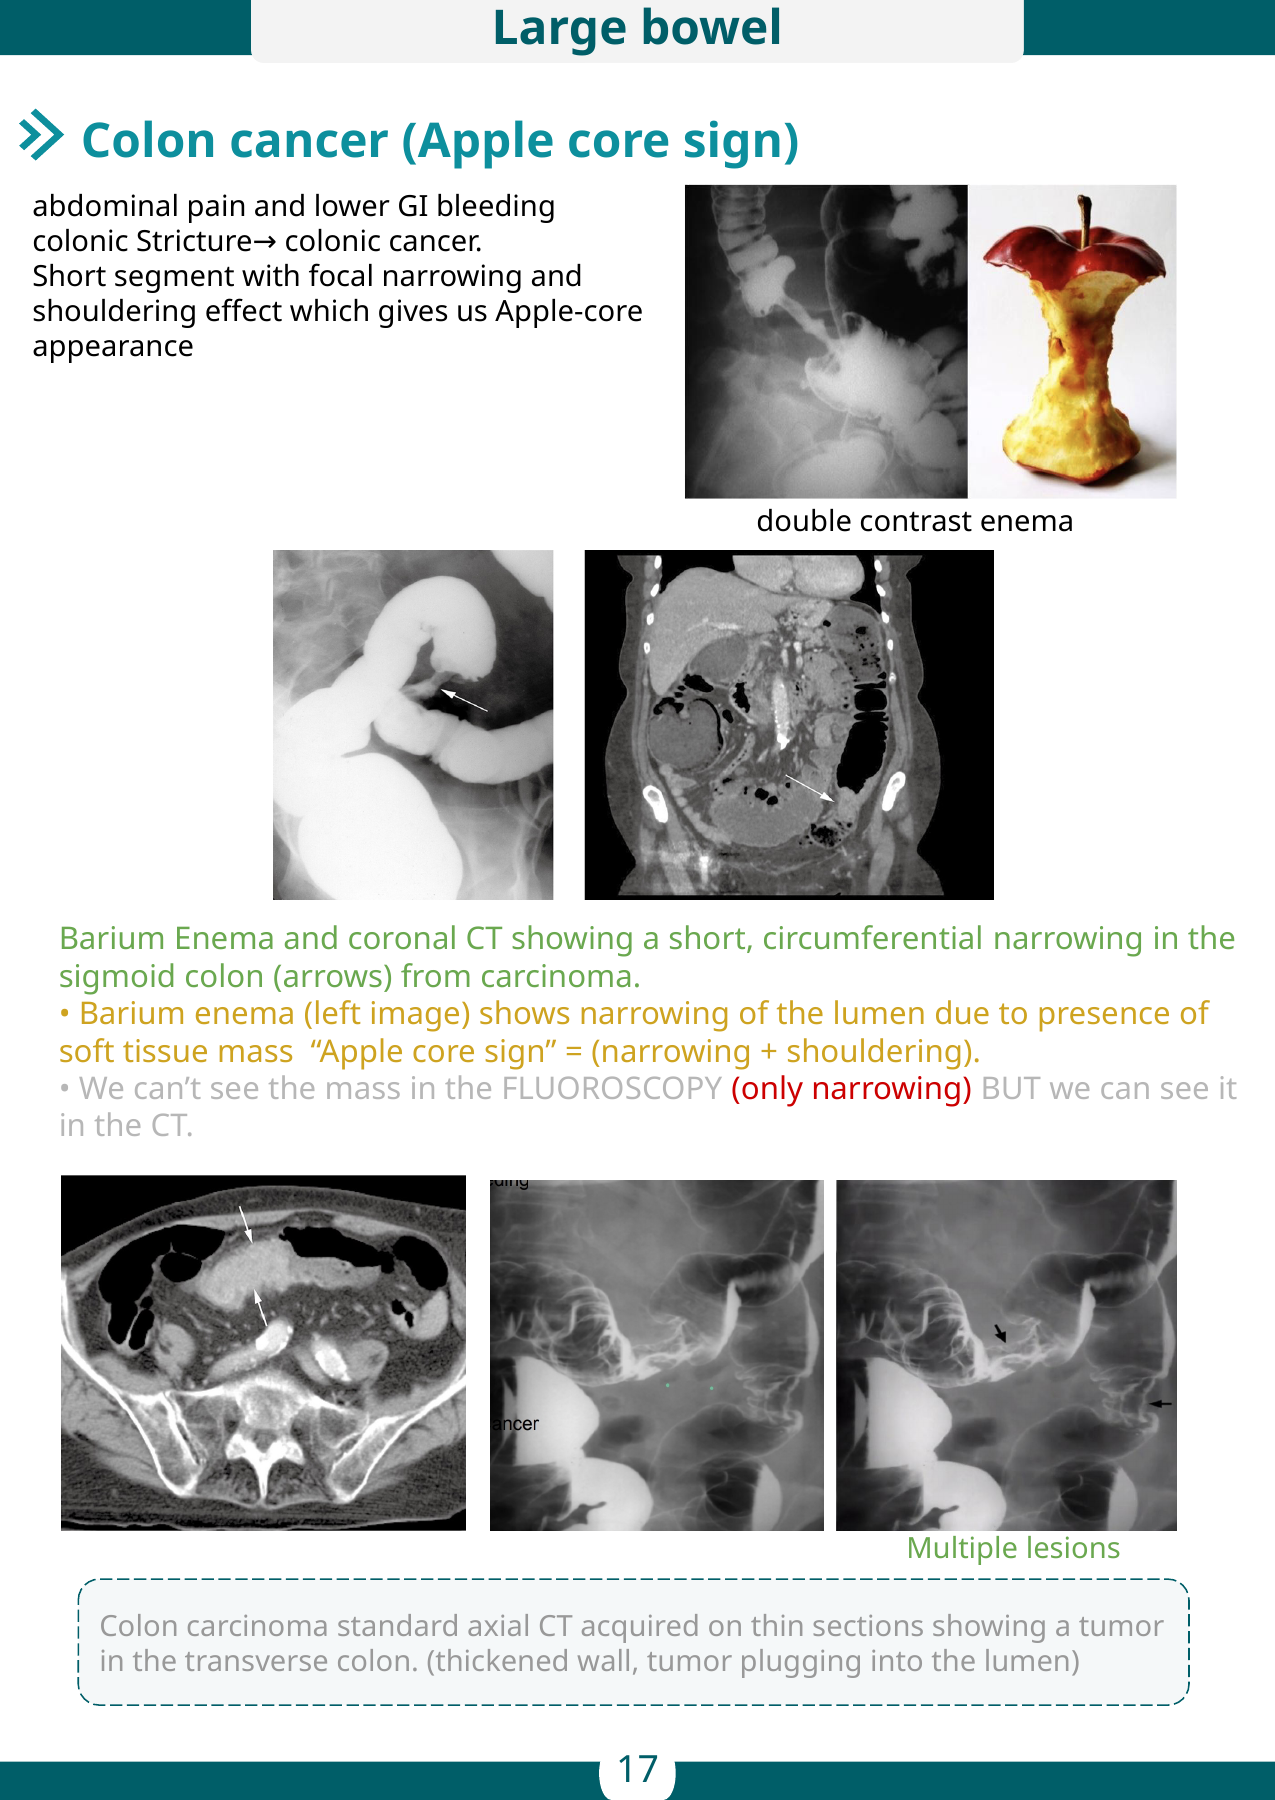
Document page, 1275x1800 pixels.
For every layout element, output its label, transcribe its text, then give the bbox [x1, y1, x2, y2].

text_box Barium Enema and coronal CT showing a short, circumferential ​narrowing​ in the sigmoid colon​ ​(arrows)​ from carcinoma. • Barium enema ​(left image)​ ​shows narrowing of the lumen due to presence of soft tissue mass ​ “Apple core sign”​ = (narrowing + shouldering). • We can’t see the mass in the FLUOROSCOPY ​(only narrowing)​ BUT we can see it in the CT. [29, 887, 1275, 1175]
picture [60, 1173, 466, 1531]
picture [489, 1180, 824, 1531]
picture [683, 184, 1177, 500]
text_box Large bowel [251, 0, 1024, 63]
picture [273, 549, 994, 901]
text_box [18, 108, 65, 161]
text_box Colon carcinoma standard axial CT acquired on thin sections showing a tumor in the transverse colon. (thickened wall, tumor plugging into the lumen) [78, 1579, 1190, 1706]
text_box Colon cancer (Apple core sign) [65, 94, 887, 182]
text_box [0, 0, 252, 56]
picture [835, 1180, 1177, 1531]
text_box double contrast enema [741, 487, 1234, 594]
text_box [1023, 0, 1275, 56]
text_box abdominal pain and lower GI bleeding colonic Stricture→ colonic cancer. Short segment with focal narrowing and shouldering effect which gives us Apple-core appearance [17, 171, 685, 310]
text_box Multiple lesions [891, 1538, 1162, 1604]
text_box 17 [533, 1732, 742, 1800]
